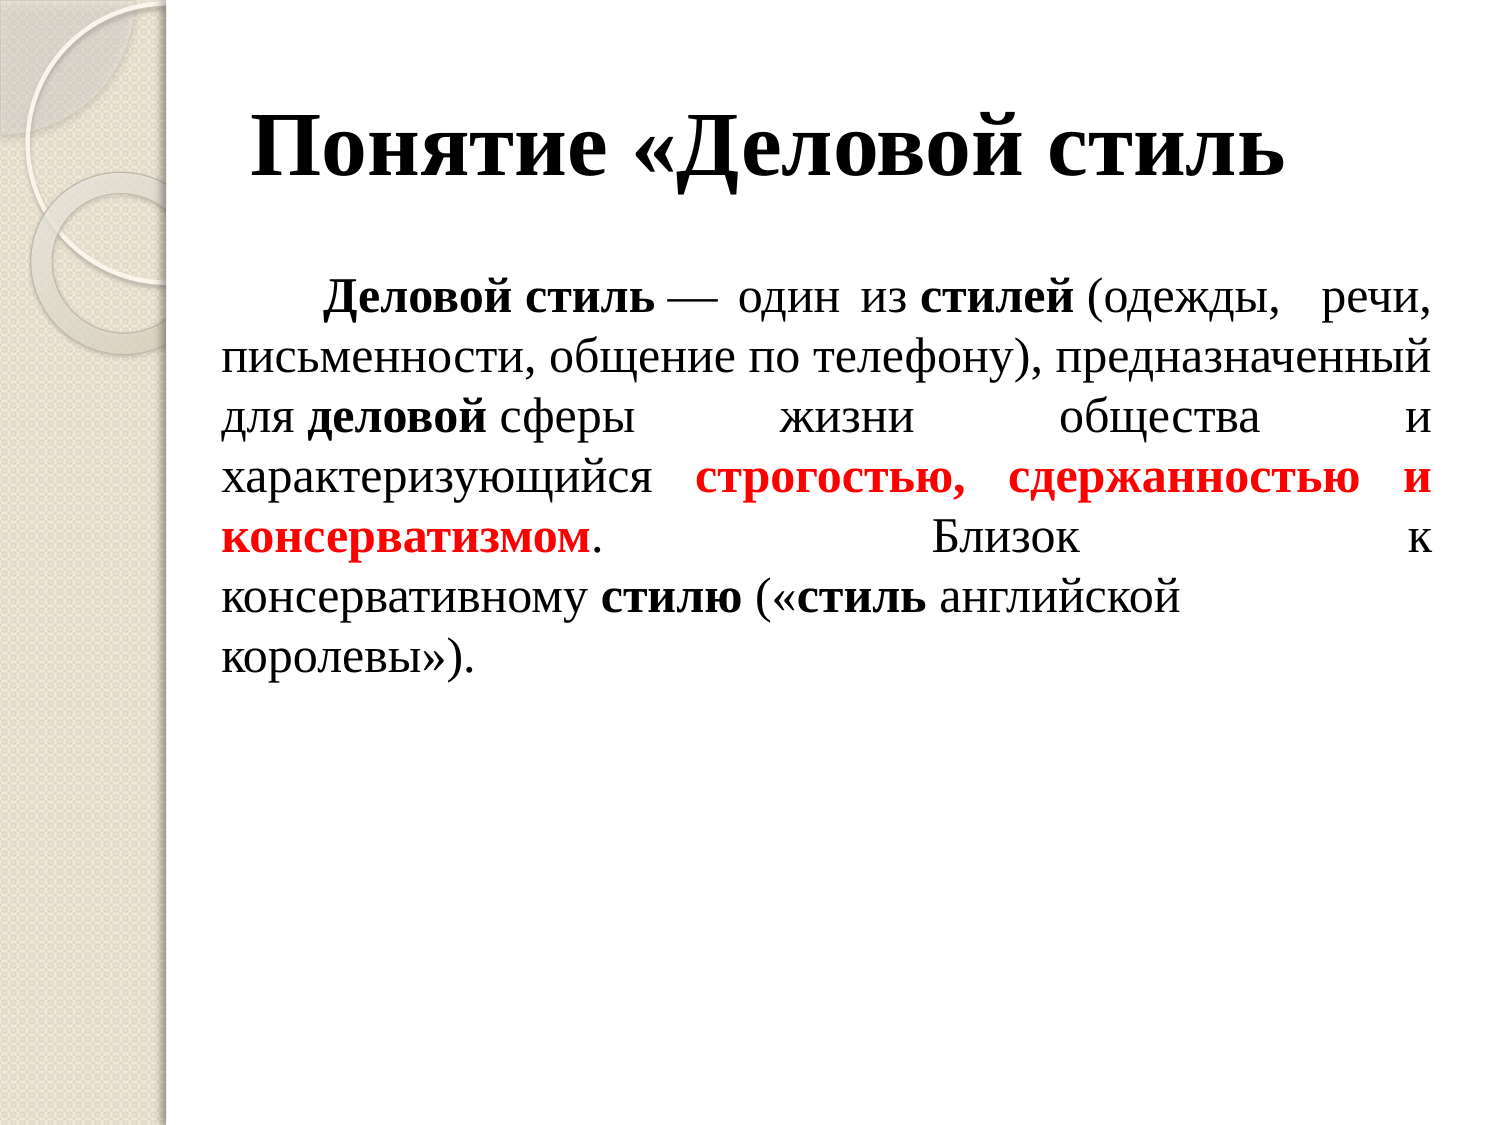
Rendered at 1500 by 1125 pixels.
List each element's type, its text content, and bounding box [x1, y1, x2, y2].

text_box Деловой стиль — один из стилей (одежды, речи, письменности, общение по телефону), предназначенный для деловой сферы жизни общества и характеризующийся строгостью, сдержанностью и консерватизмом. Близок к консервативному стилю («стиль английской королевы»). [206, 255, 1447, 691]
title Понятие «Деловой стиль [235, 45, 1466, 233]
